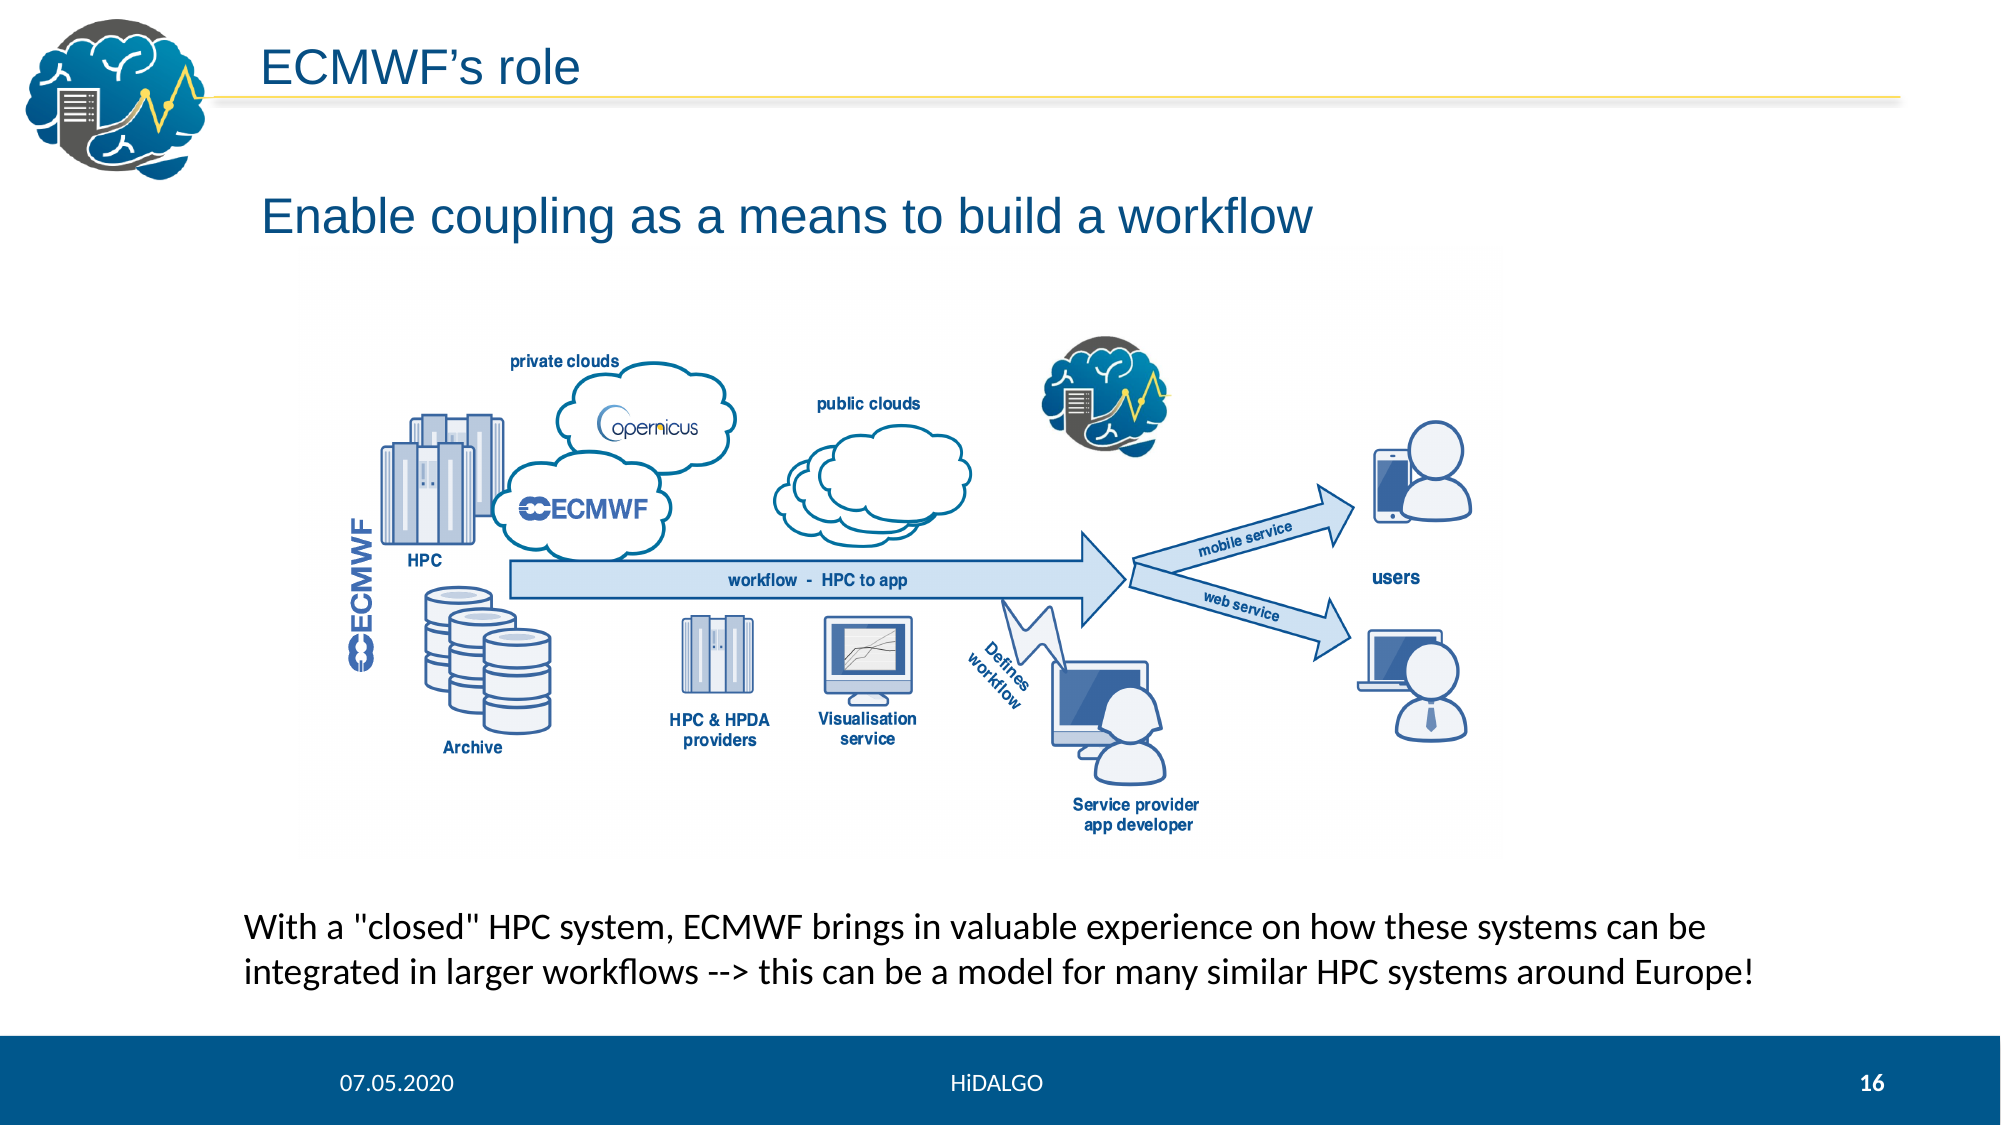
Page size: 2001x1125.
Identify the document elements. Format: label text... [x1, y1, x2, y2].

text_box ECMWF’s role [260, 50, 591, 97]
footer HiDALGO [683, 1051, 1317, 1111]
text_box With a "closed" HPC system, ECMWF brings in valuable experience on how these systems can be integrated in larger workflows --> this can be a model for many similar HPC systems around Europe! [232, 895, 1789, 998]
picture [298, 246, 1503, 859]
text_box Enable coupling as a means to build a workflow [261, 199, 1671, 246]
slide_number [324, 1051, 491, 1111]
slide_number 16 [1433, 1051, 1900, 1111]
